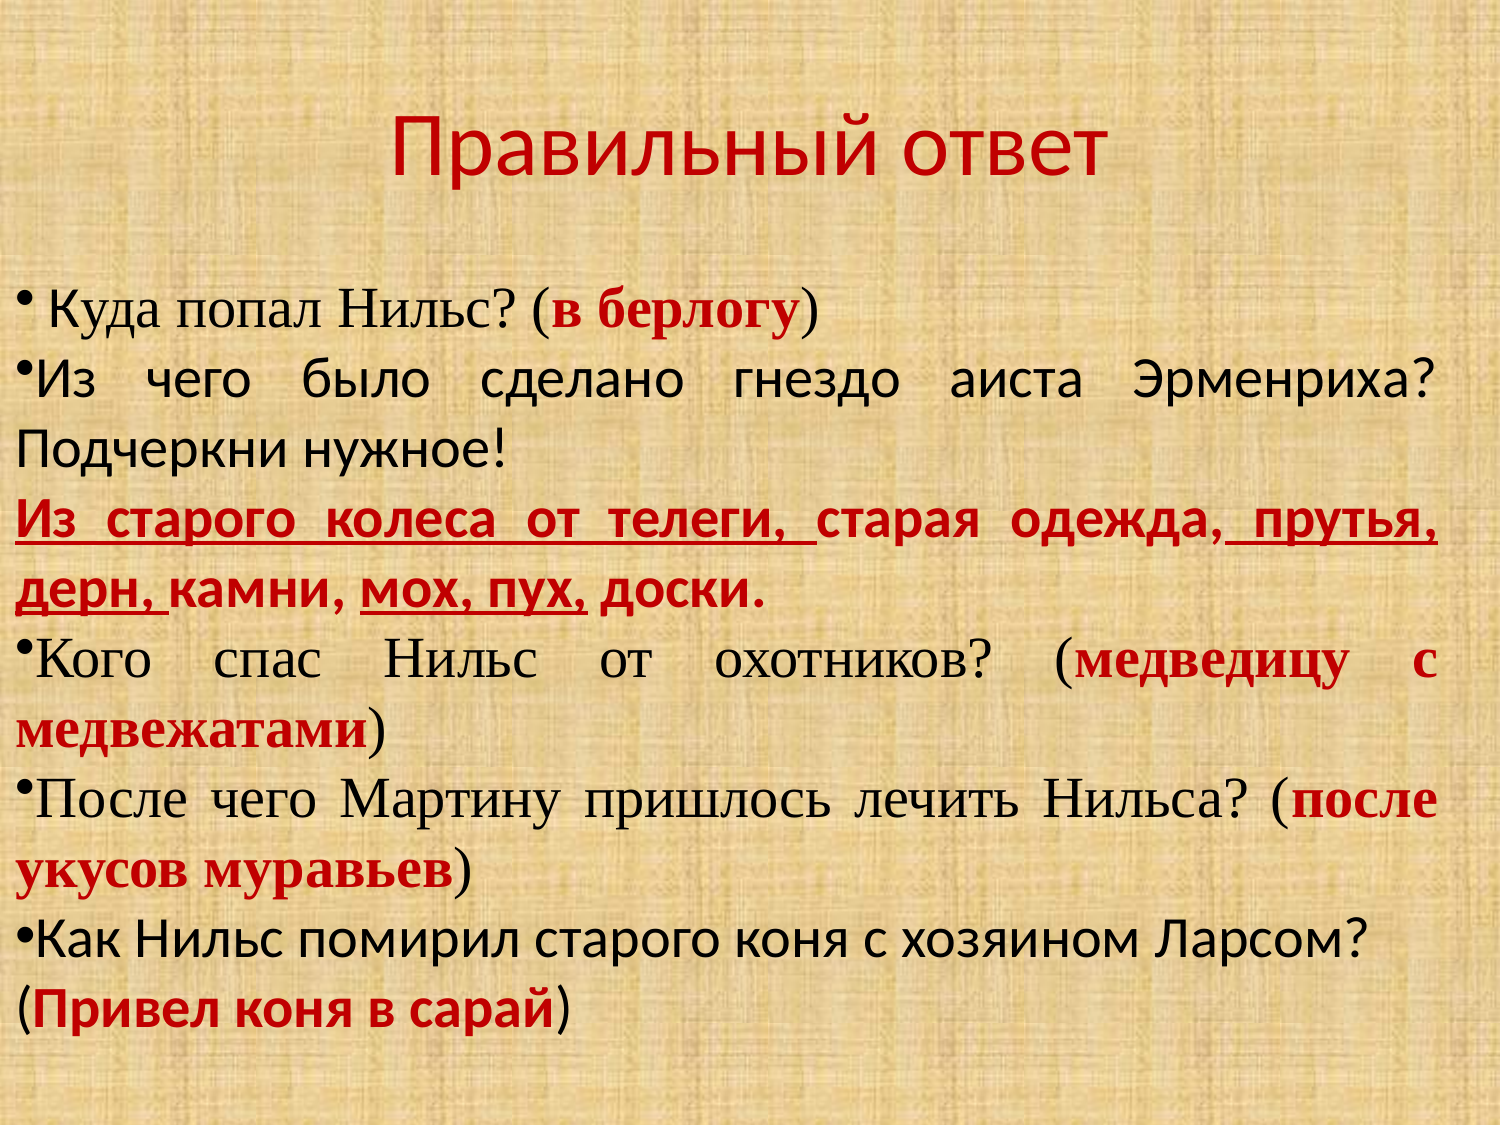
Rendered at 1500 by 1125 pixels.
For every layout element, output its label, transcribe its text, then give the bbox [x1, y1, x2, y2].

picture [0, 0, 1500, 1125]
text_box Куда попал Нильс? (в берлогу) Из чего было сделано гнездо аиста Эрменриха? Подчеркни нужное! Из старого колеса от телеги, старая одежда, прутья, дерн, камни, мох, пух, доски. Кого спас Нильс от охотников? (медведицу с медвежатами) После чего Мартину пришлось лечить Нильса? (после укусов муравьев) Как Нильс помирил старого коня с хозяином Ларсом? (Привел коня в сарай) [0, 261, 1453, 1047]
title Правильный ответ [75, 45, 1425, 233]
